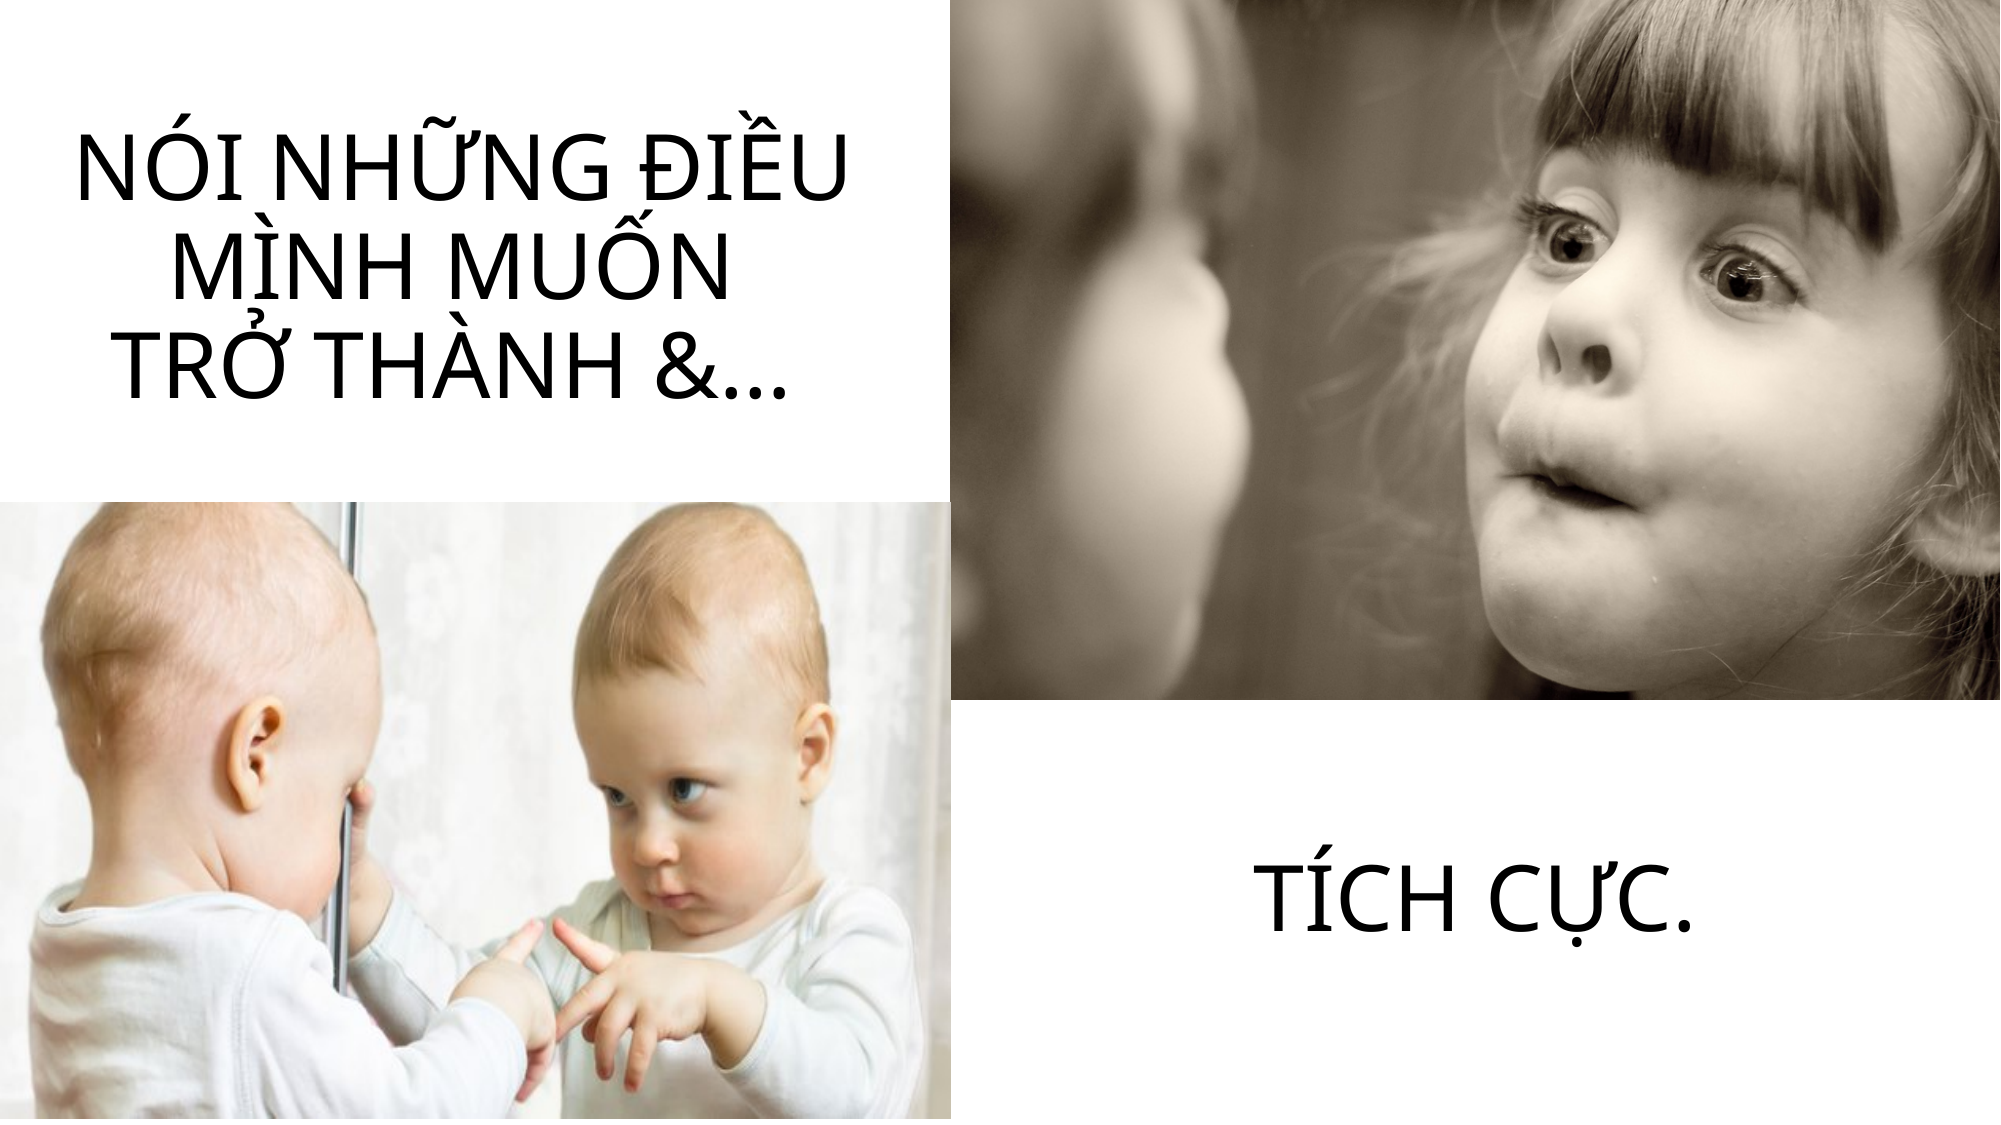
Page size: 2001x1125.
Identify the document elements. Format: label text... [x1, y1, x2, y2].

picture [950, 0, 2000, 700]
text_box TÍCH CỰC. [1053, 700, 1897, 1125]
title NÓI NHỮNG ĐIỀU MÌNH MUỐN TRỞ THÀNH &… [42, 0, 885, 502]
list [0, 502, 951, 1119]
